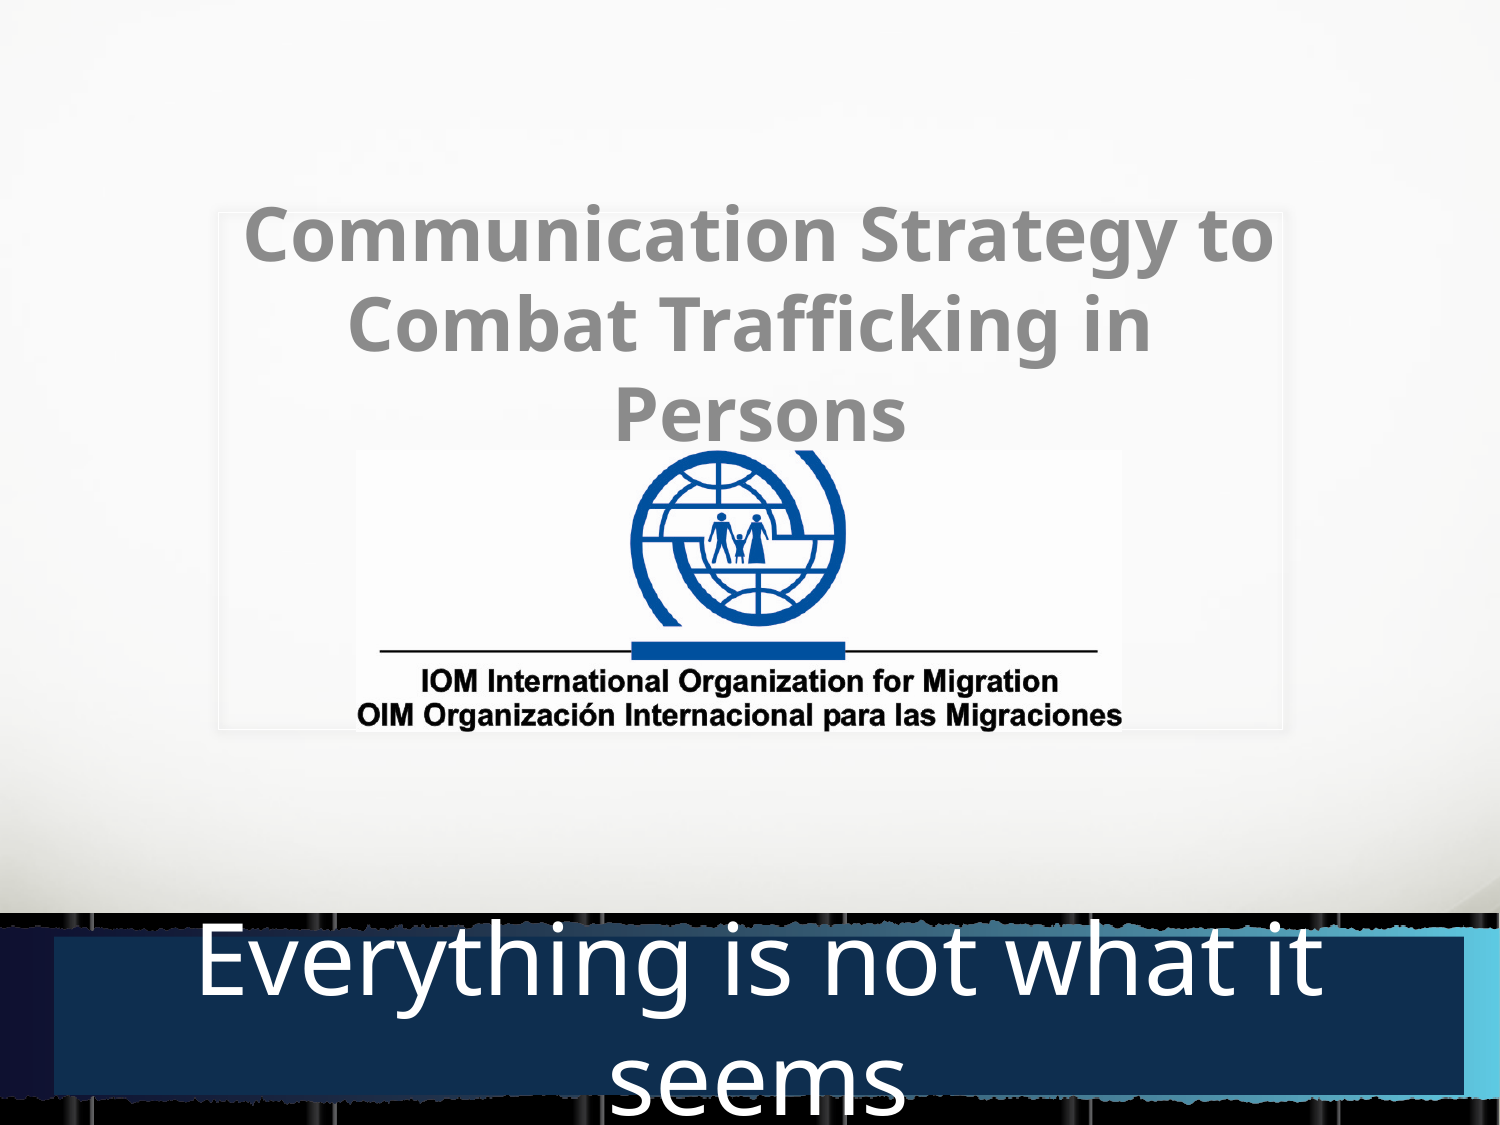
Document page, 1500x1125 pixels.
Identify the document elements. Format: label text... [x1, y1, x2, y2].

text_box Everything is not what it seems [54, 936, 1464, 1095]
picture [356, 450, 1122, 733]
picture [0, 913, 1500, 1125]
subtitle Communication Strategy to Combat Trafficking in Persons [219, 178, 1301, 485]
